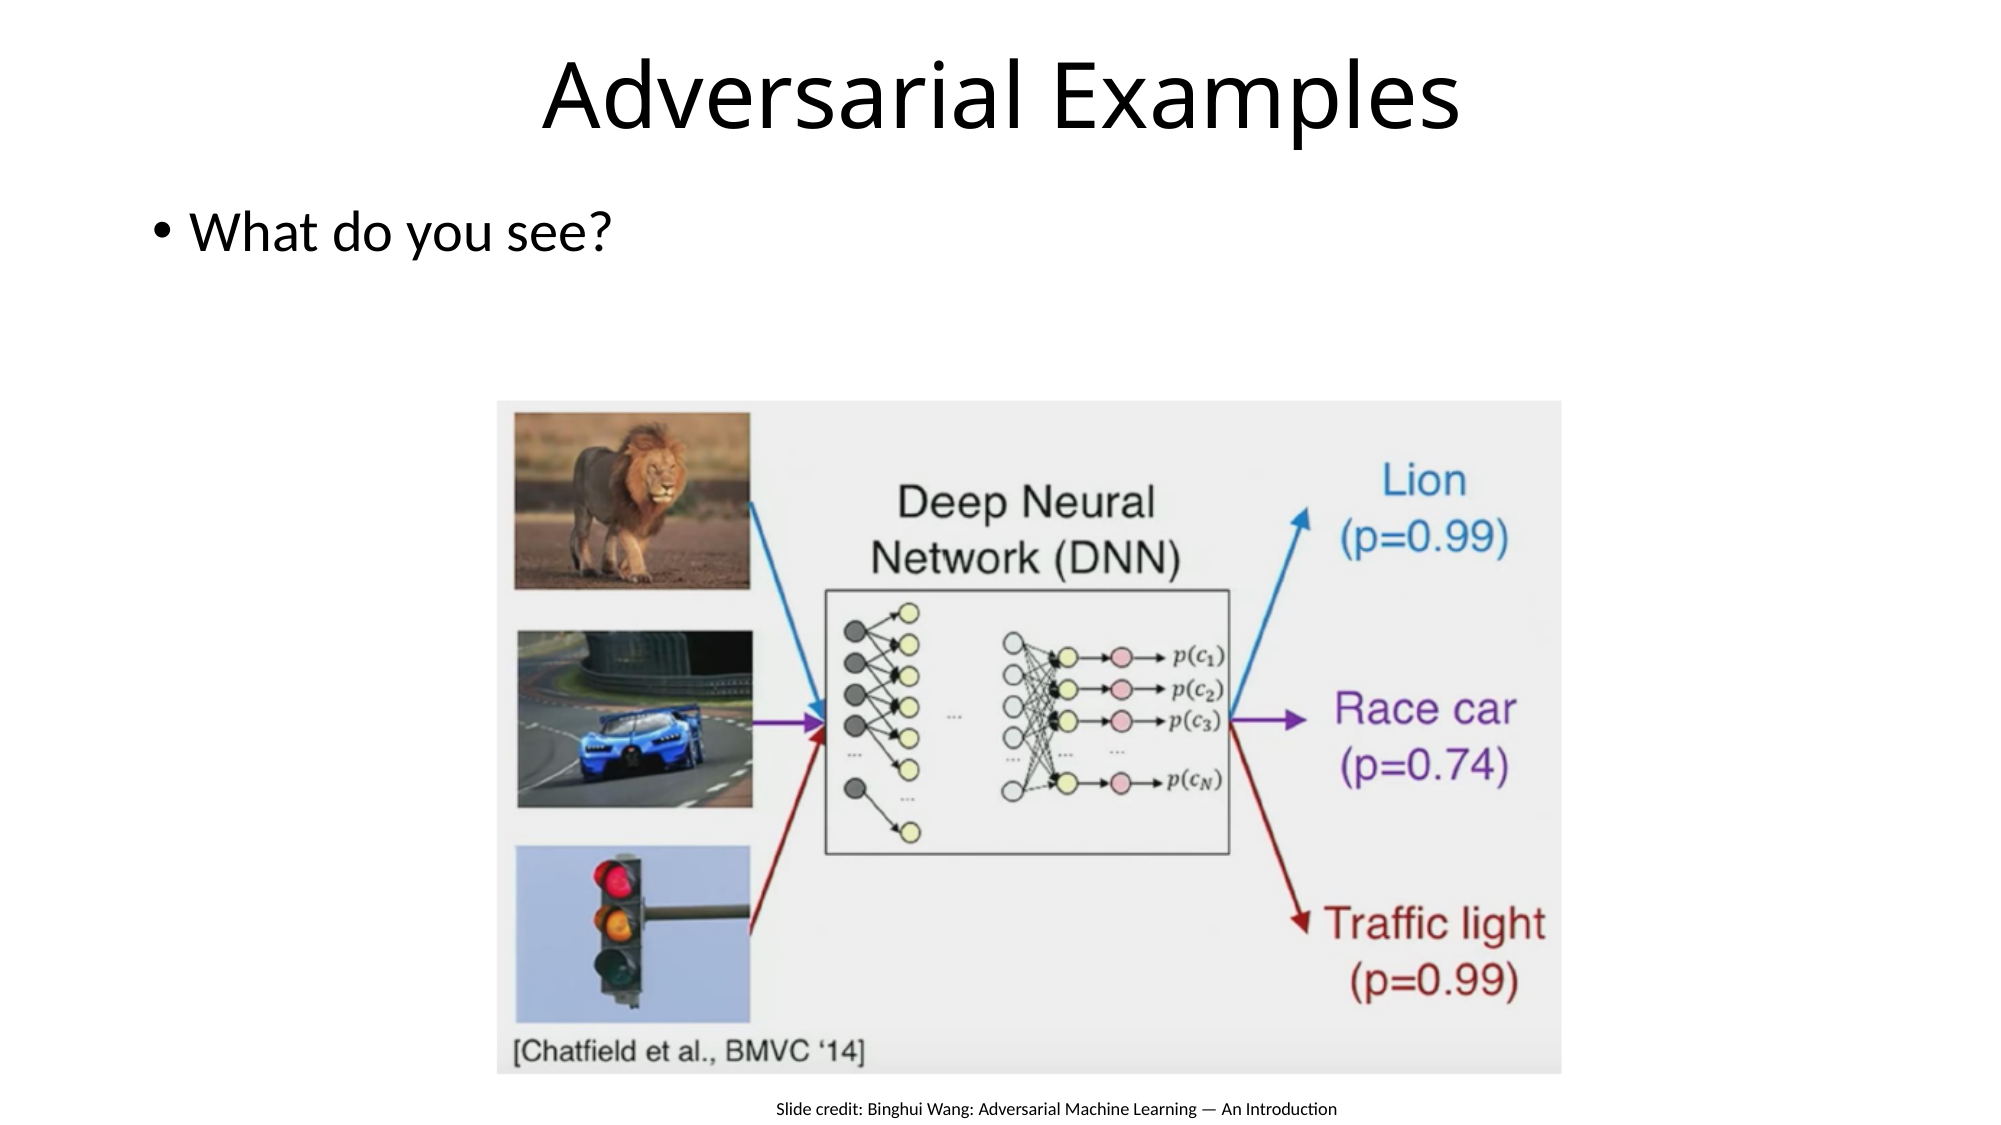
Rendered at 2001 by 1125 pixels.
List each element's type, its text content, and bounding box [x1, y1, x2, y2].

text_box Slide credit: Binghui Wang: Adversarial Machine Learning — An Introduction [635, 1089, 1480, 1125]
list What do you see? [137, 194, 1863, 1063]
picture [490, 395, 1569, 1080]
title Adversarial Examples [2, 3, 2000, 195]
